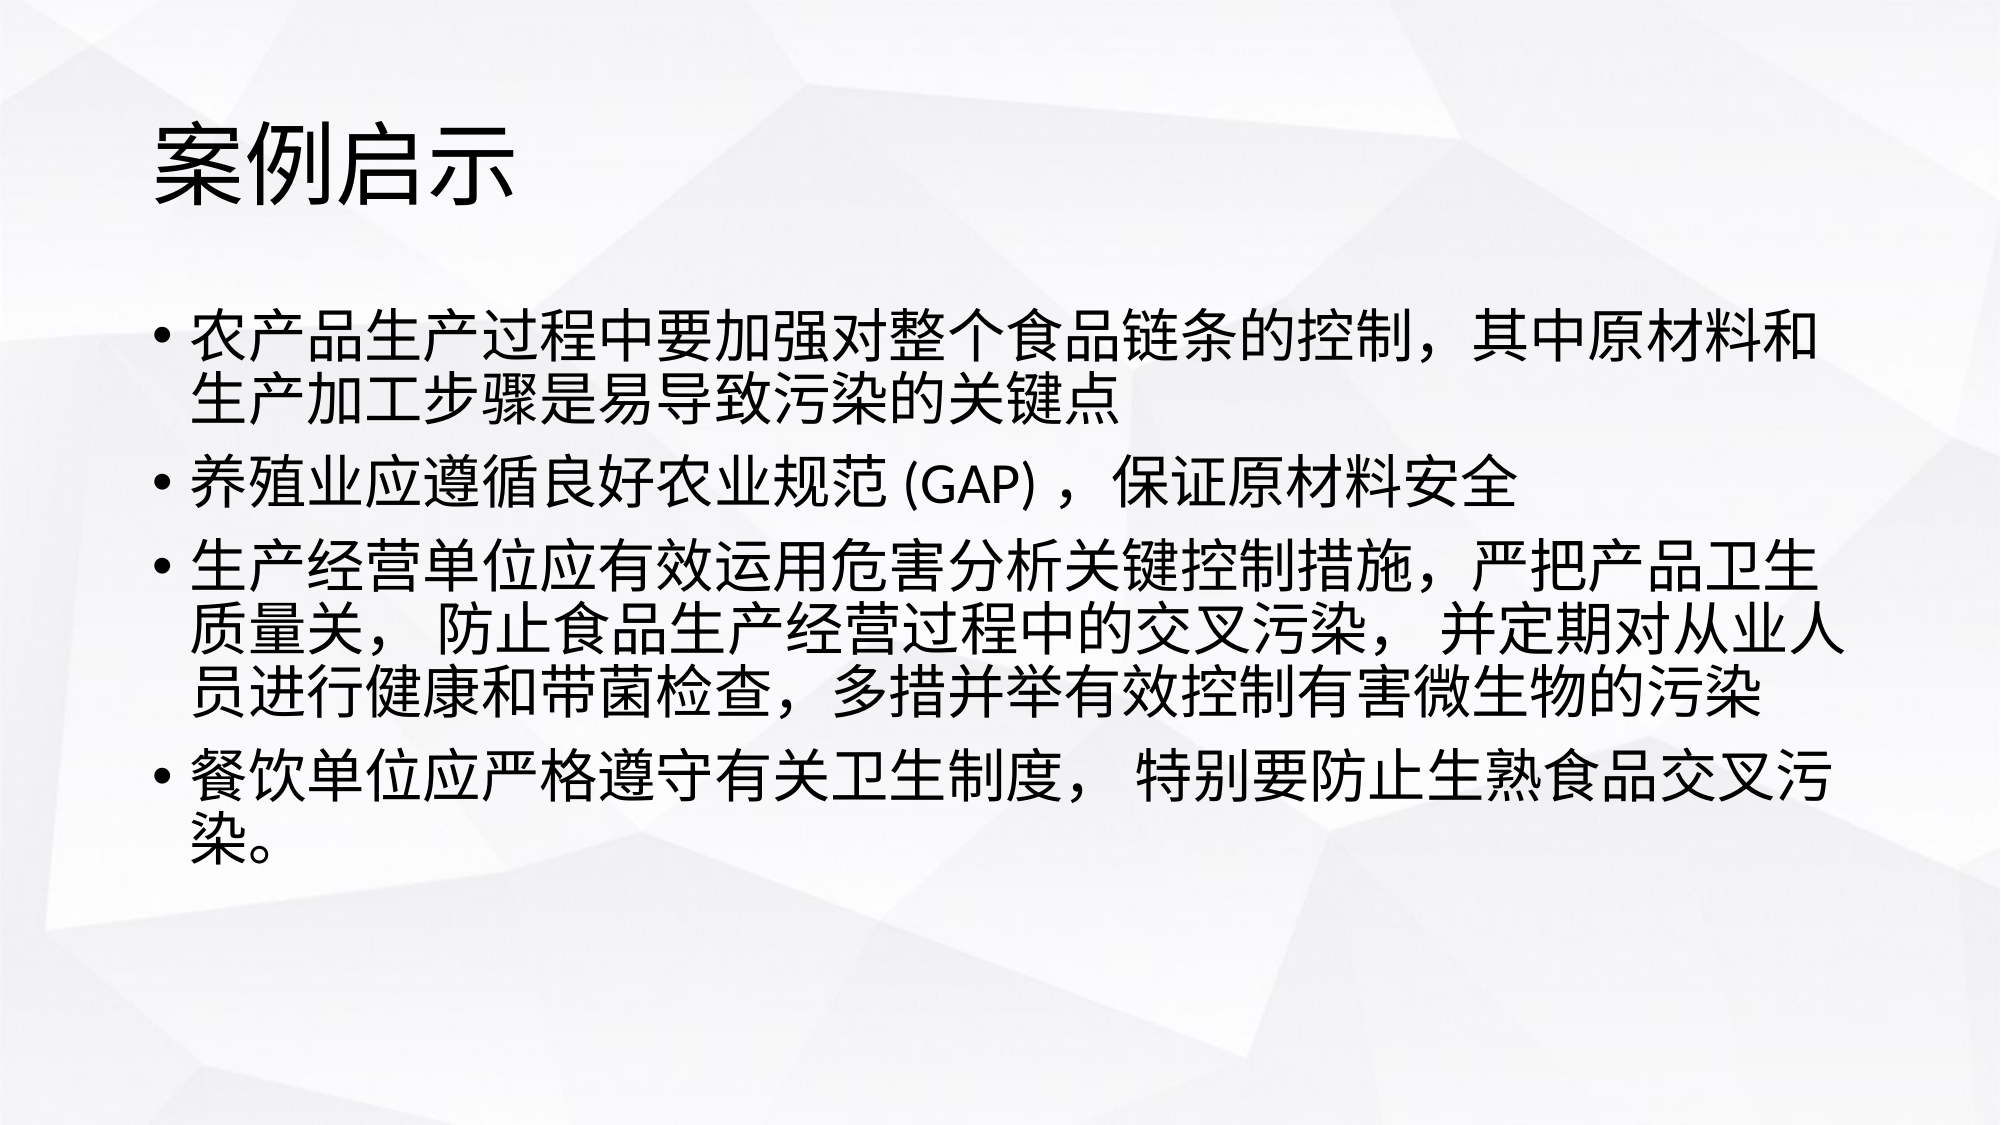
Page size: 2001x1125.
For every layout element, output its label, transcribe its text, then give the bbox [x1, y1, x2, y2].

title 案例启示 [137, 59, 1863, 278]
list 农产品生产过程中要加强对整个食品链条的控制，其中原材料和生产加工步骤是易导致污染的关键点 养殖业应遵循良好农业规范(GAP)，保证原材料安全 生产经营单位应有效运用危害分析关键控制措施，严把产品卫生质量关， 防止食品生产经营过程中的交叉污染， 并定期对从业人员进行健康和带菌检查，多措并举有效控制有害微生物的污染 餐饮单位应严格遵守有关卫生制度， 特别要防止生熟食品交叉污染。 [137, 299, 1863, 1014]
picture [0, 0, 2001, 1125]
